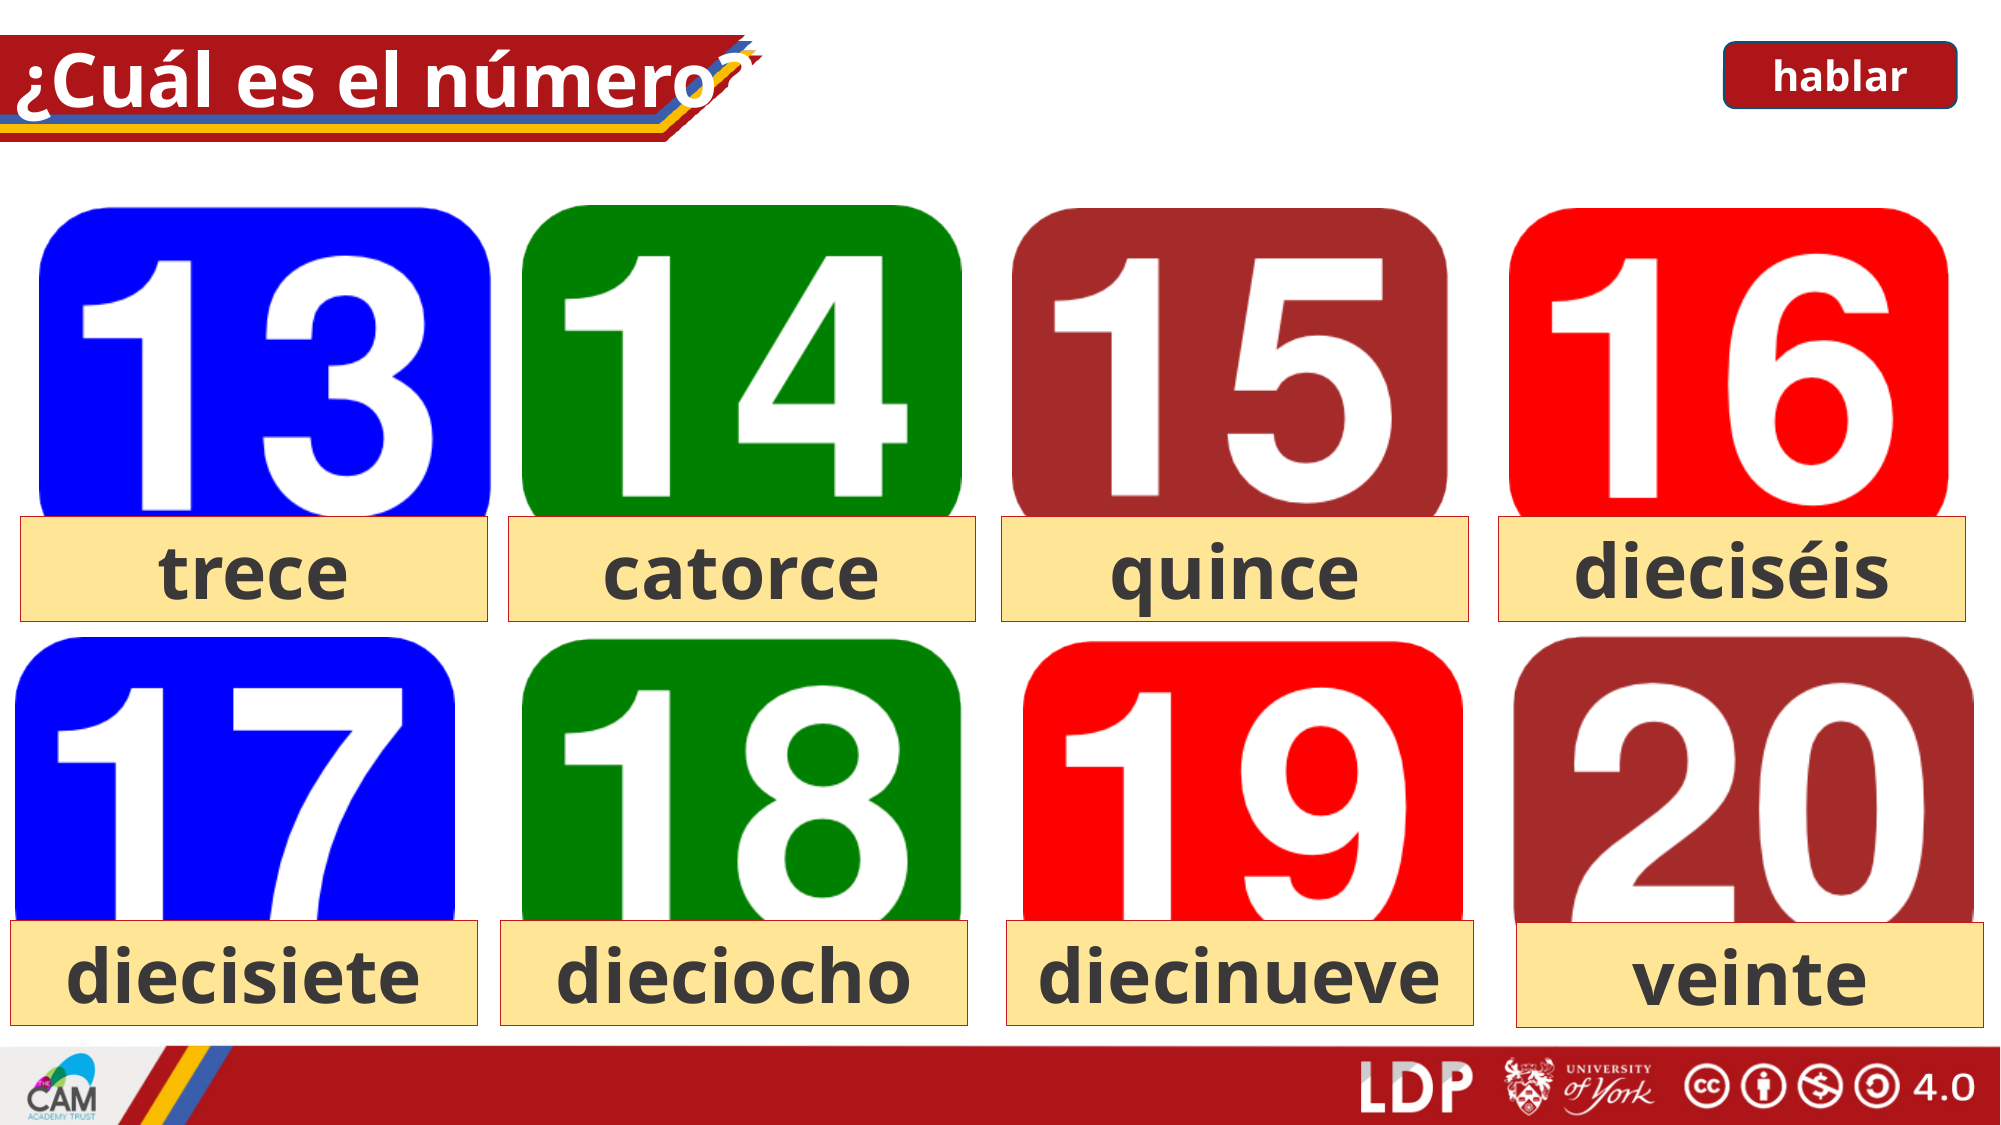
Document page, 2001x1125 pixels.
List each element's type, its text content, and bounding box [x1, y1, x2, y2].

text_box catorce [508, 516, 976, 622]
text_box diecinueve [1006, 920, 1474, 1026]
text_box quince [1001, 516, 1469, 622]
text_box trece [20, 516, 488, 622]
picture [0, 0, 2001, 1125]
text_box dieciséis [1498, 516, 1966, 622]
text_box veinte [1516, 922, 1984, 1028]
text_box hablar [1722, 41, 1958, 110]
text_box dieciocho [500, 920, 968, 1026]
text_box diecisiete [10, 920, 478, 1026]
title ¿Cuál es el número? [0, 35, 776, 142]
